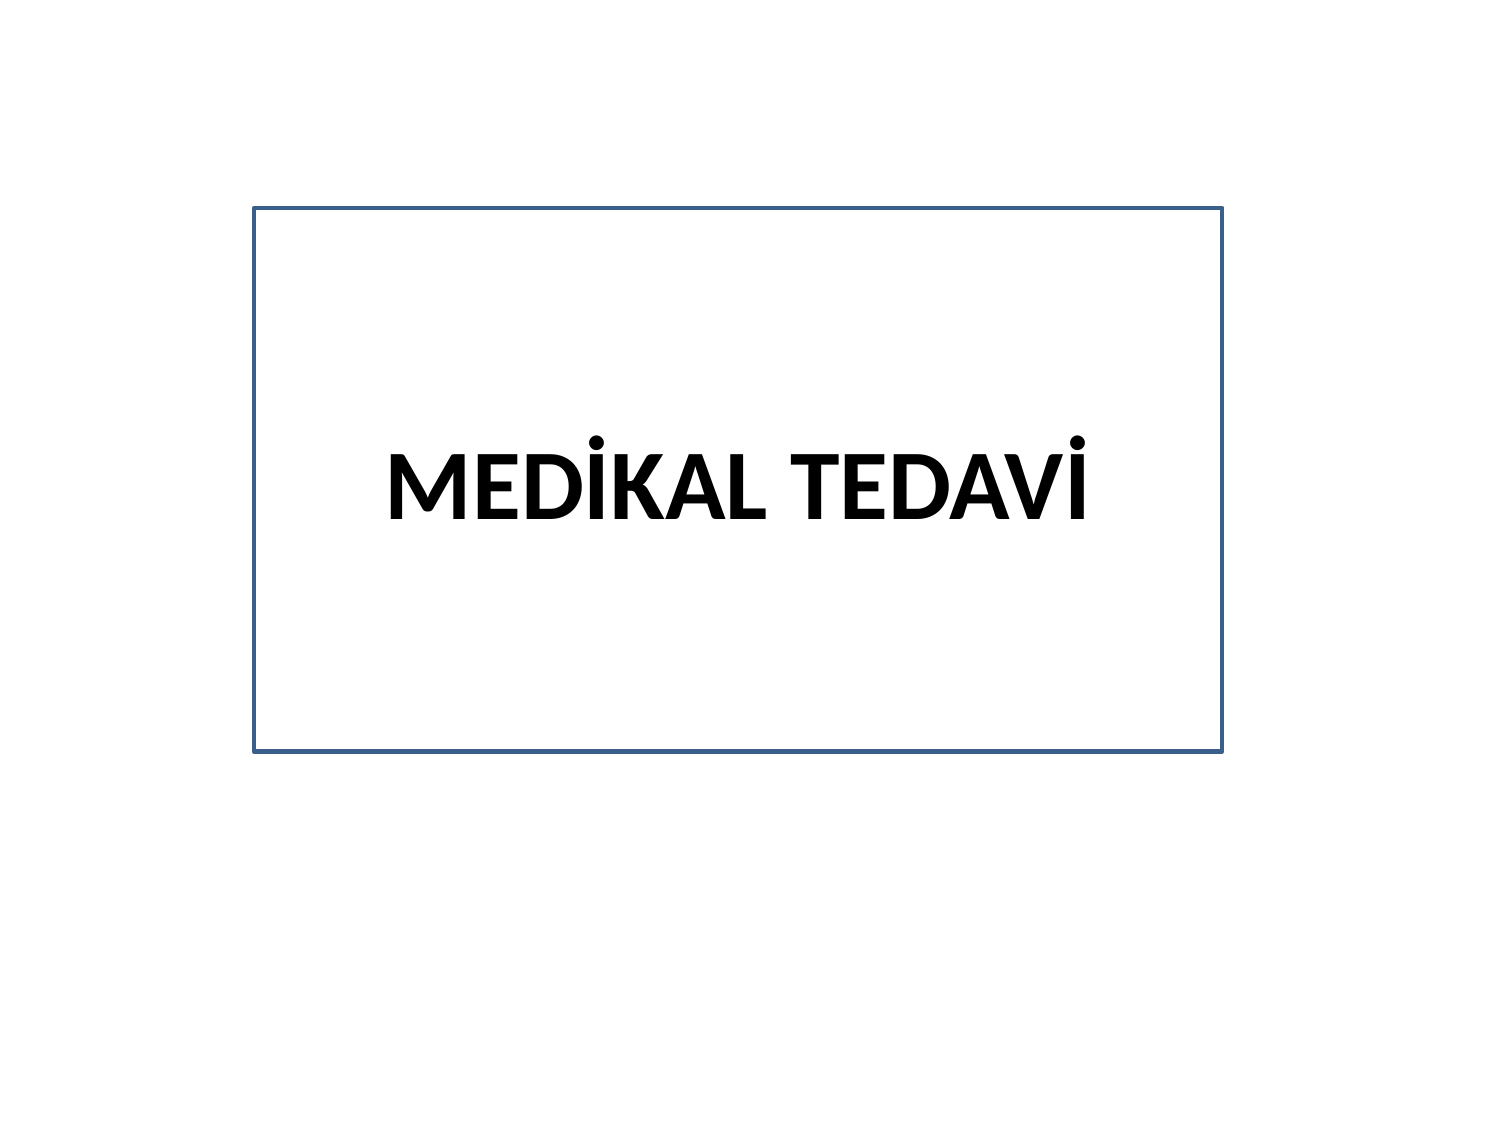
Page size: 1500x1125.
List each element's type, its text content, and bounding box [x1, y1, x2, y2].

text_box MEDİKAL TEDAVİ [252, 206, 1224, 754]
